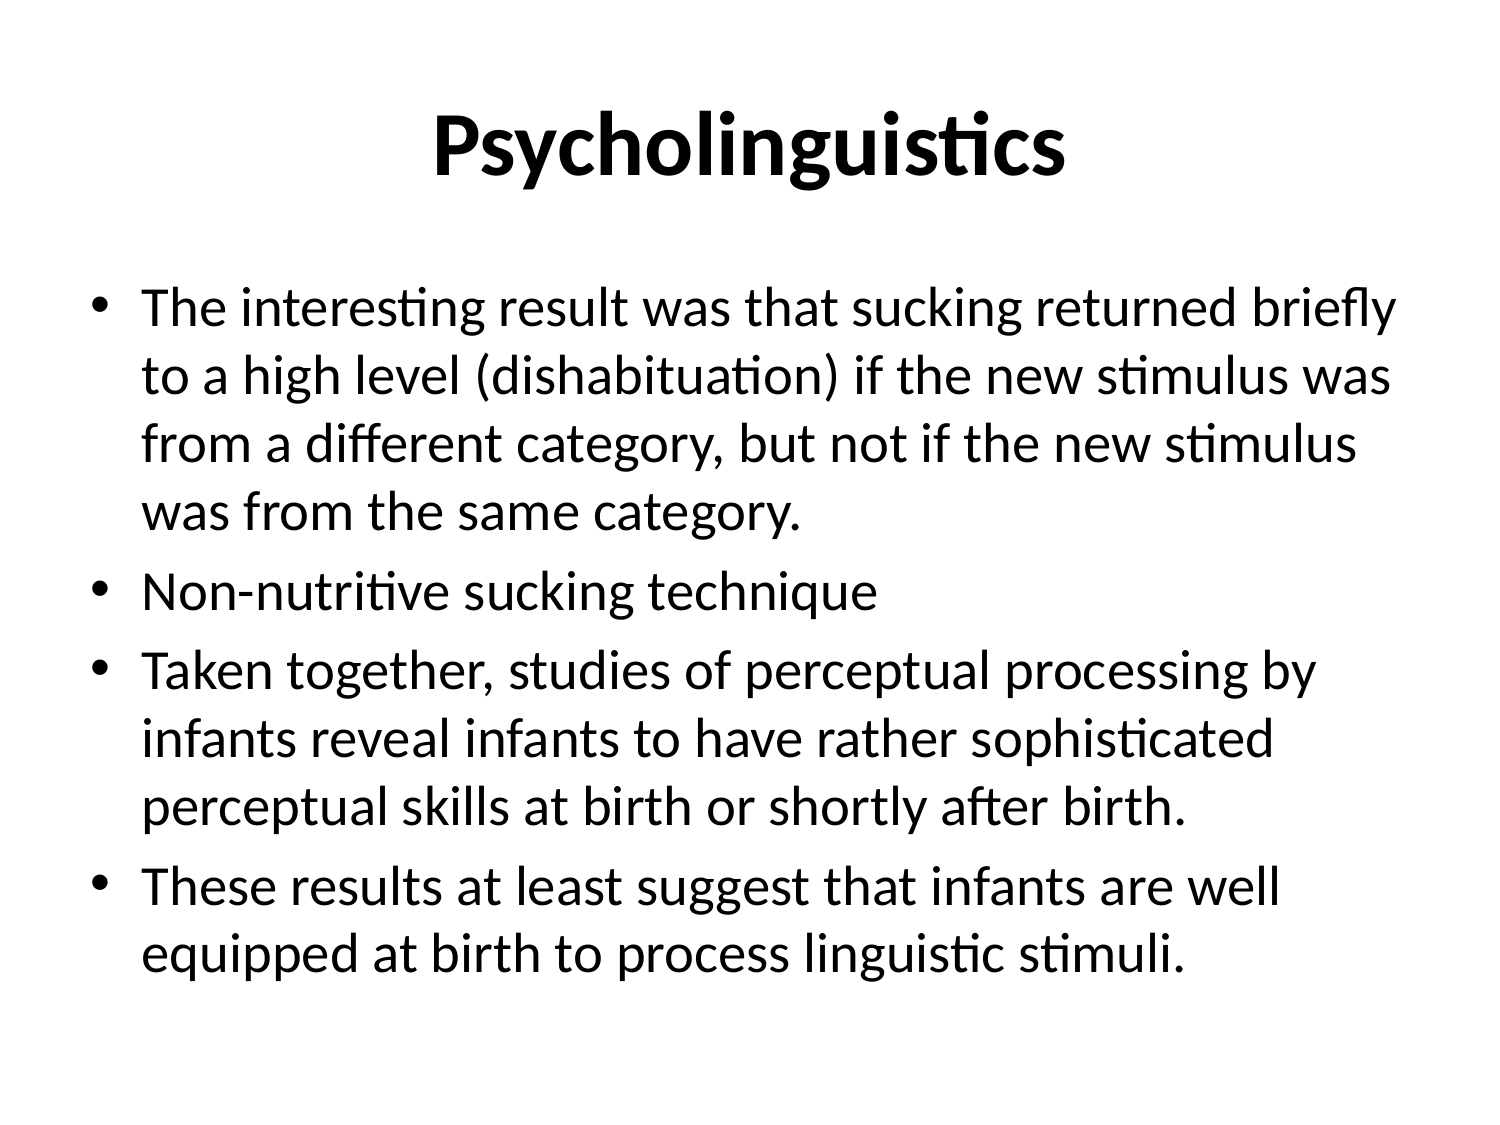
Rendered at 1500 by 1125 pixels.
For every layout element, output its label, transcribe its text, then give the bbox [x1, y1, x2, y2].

list The interesting result was that sucking returned briefly to a high level (dishabituation) if the new stimulus was from a different category, but not if the new stimulus was from the same category. Non-nutritive sucking technique Taken together, studies of perceptual processing by infants reveal infants to have rather sophisticated perceptual skills at birth or shortly after birth. These results at least suggest that infants are well equipped at birth to process linguistic stimuli. [75, 262, 1425, 1005]
title Psycholinguistics [75, 45, 1425, 233]
